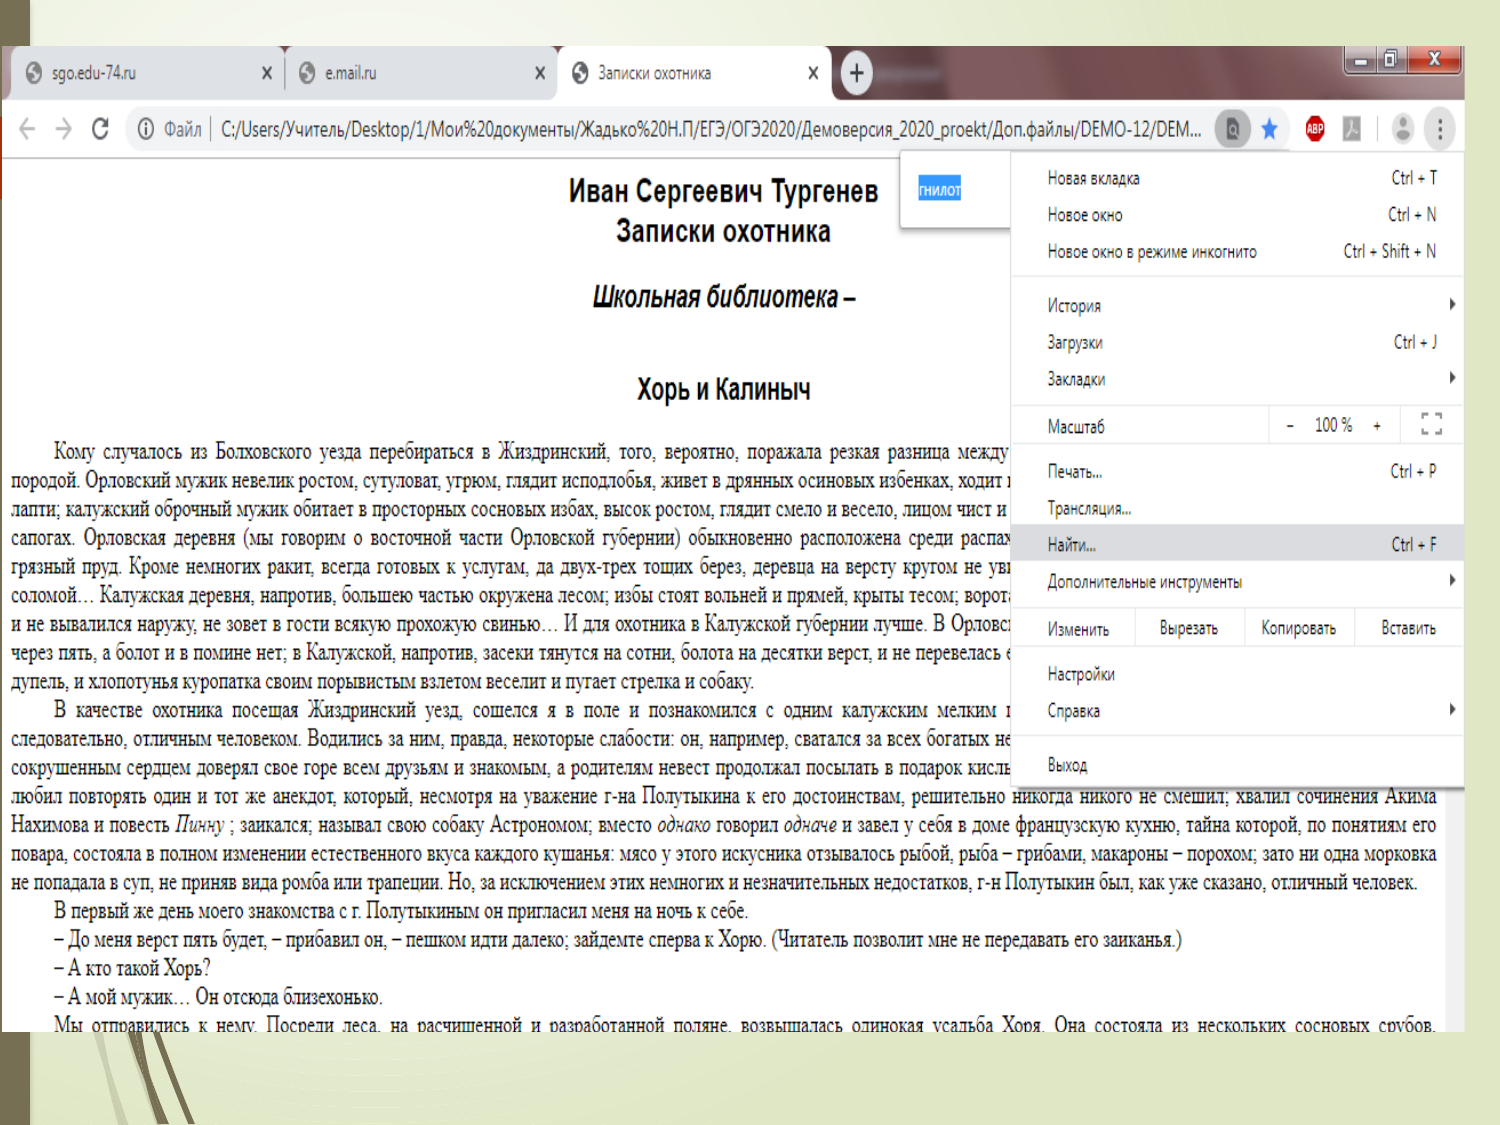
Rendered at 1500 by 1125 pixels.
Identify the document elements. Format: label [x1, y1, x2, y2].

picture [0, 46, 1465, 1032]
